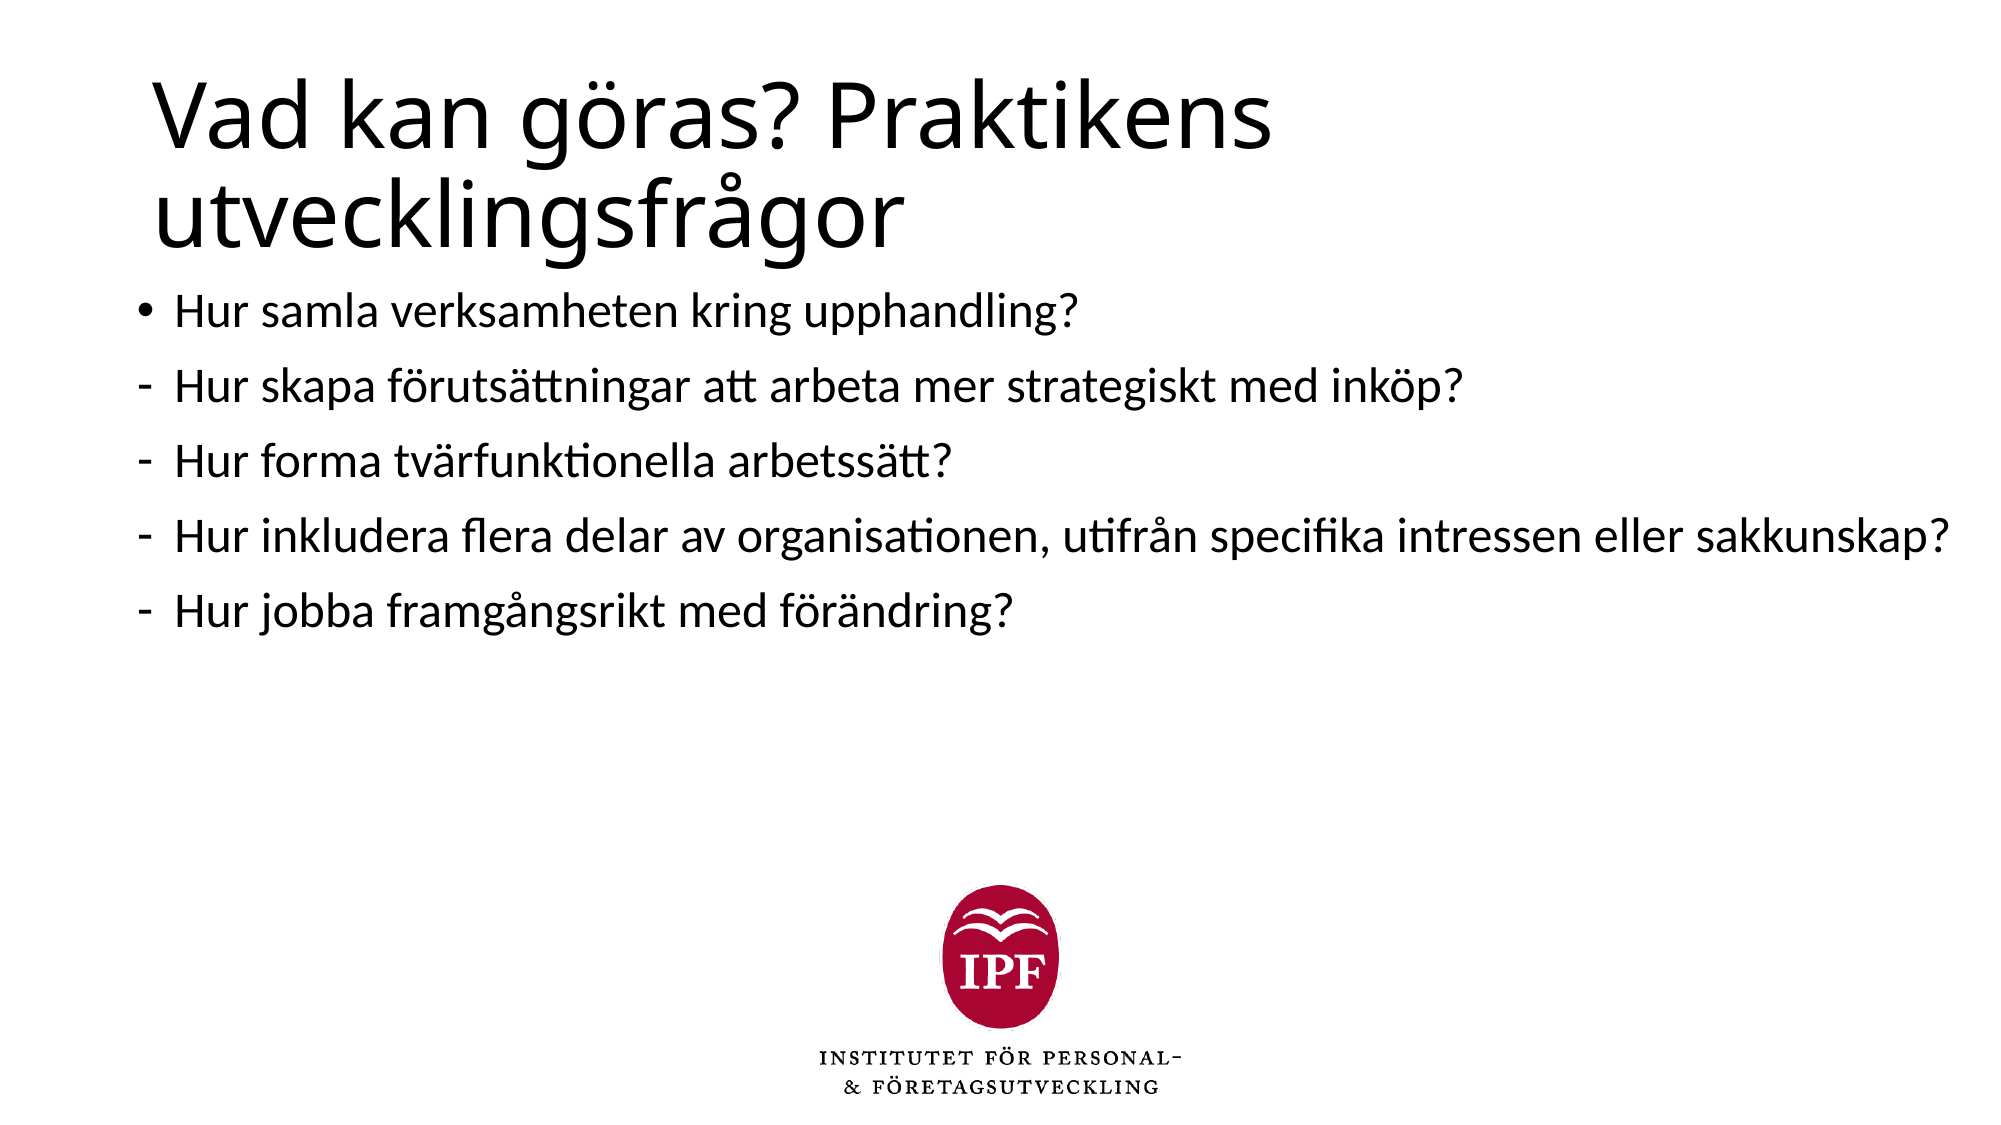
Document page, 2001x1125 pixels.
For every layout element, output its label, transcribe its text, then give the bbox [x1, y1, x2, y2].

title Vad kan göras? Praktikens utvecklingsfrågor [137, 59, 1863, 277]
picture [819, 882, 1181, 1095]
list Hur samla verksamheten kring upphandling? Hur skapa förutsättningar att arbeta mer strategiskt med inköp? Hur forma tvärfunktionella arbetssätt? Hur inkludera flera delar av organisationen, utifrån specifika intressen eller sakkunskap? Hur jobba framgångsrikt med förändring? [121, 277, 1971, 918]
